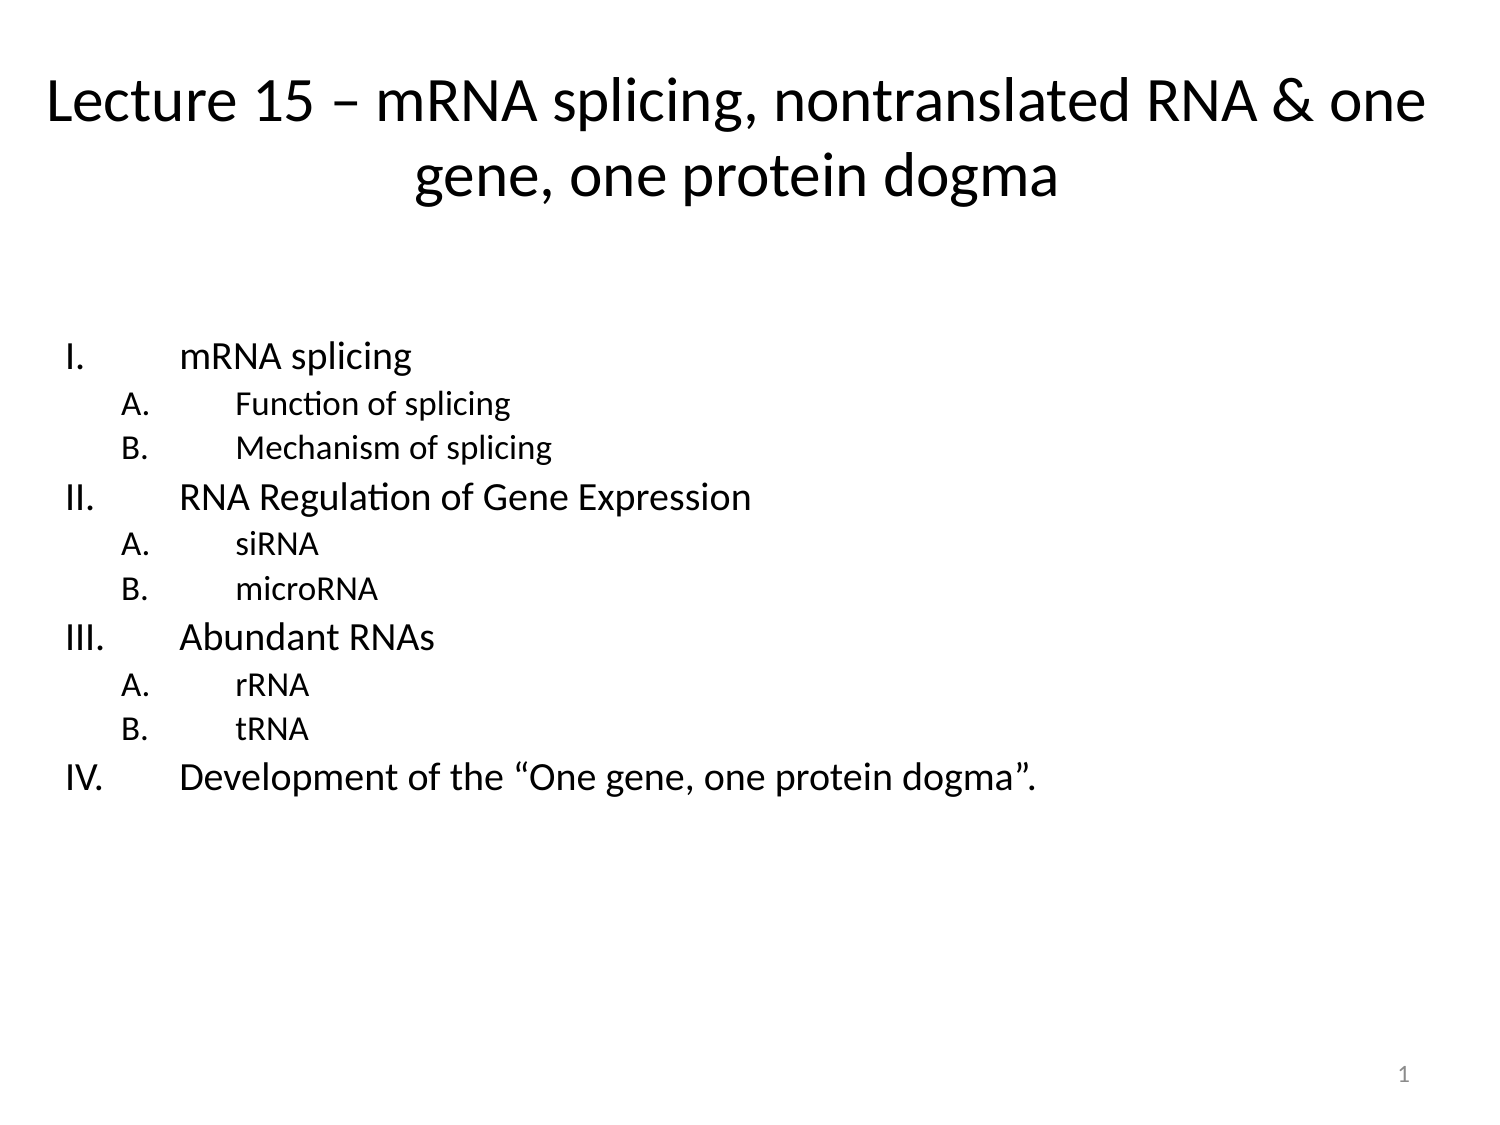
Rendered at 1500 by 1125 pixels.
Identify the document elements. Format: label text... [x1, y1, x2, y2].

list mRNA splicing Function of splicing Mechanism of splicing RNA Regulation of Gene Expression siRNA microRNA Abundant RNAs rRNA tRNA Development of the “One gene, one protein dogma”. [50, 271, 1400, 811]
slide_number 1 [1074, 1042, 1425, 1103]
title Lecture 15 – mRNA splicing, nontranslated RNA & one gene, one protein dogma [0, 50, 1475, 218]
